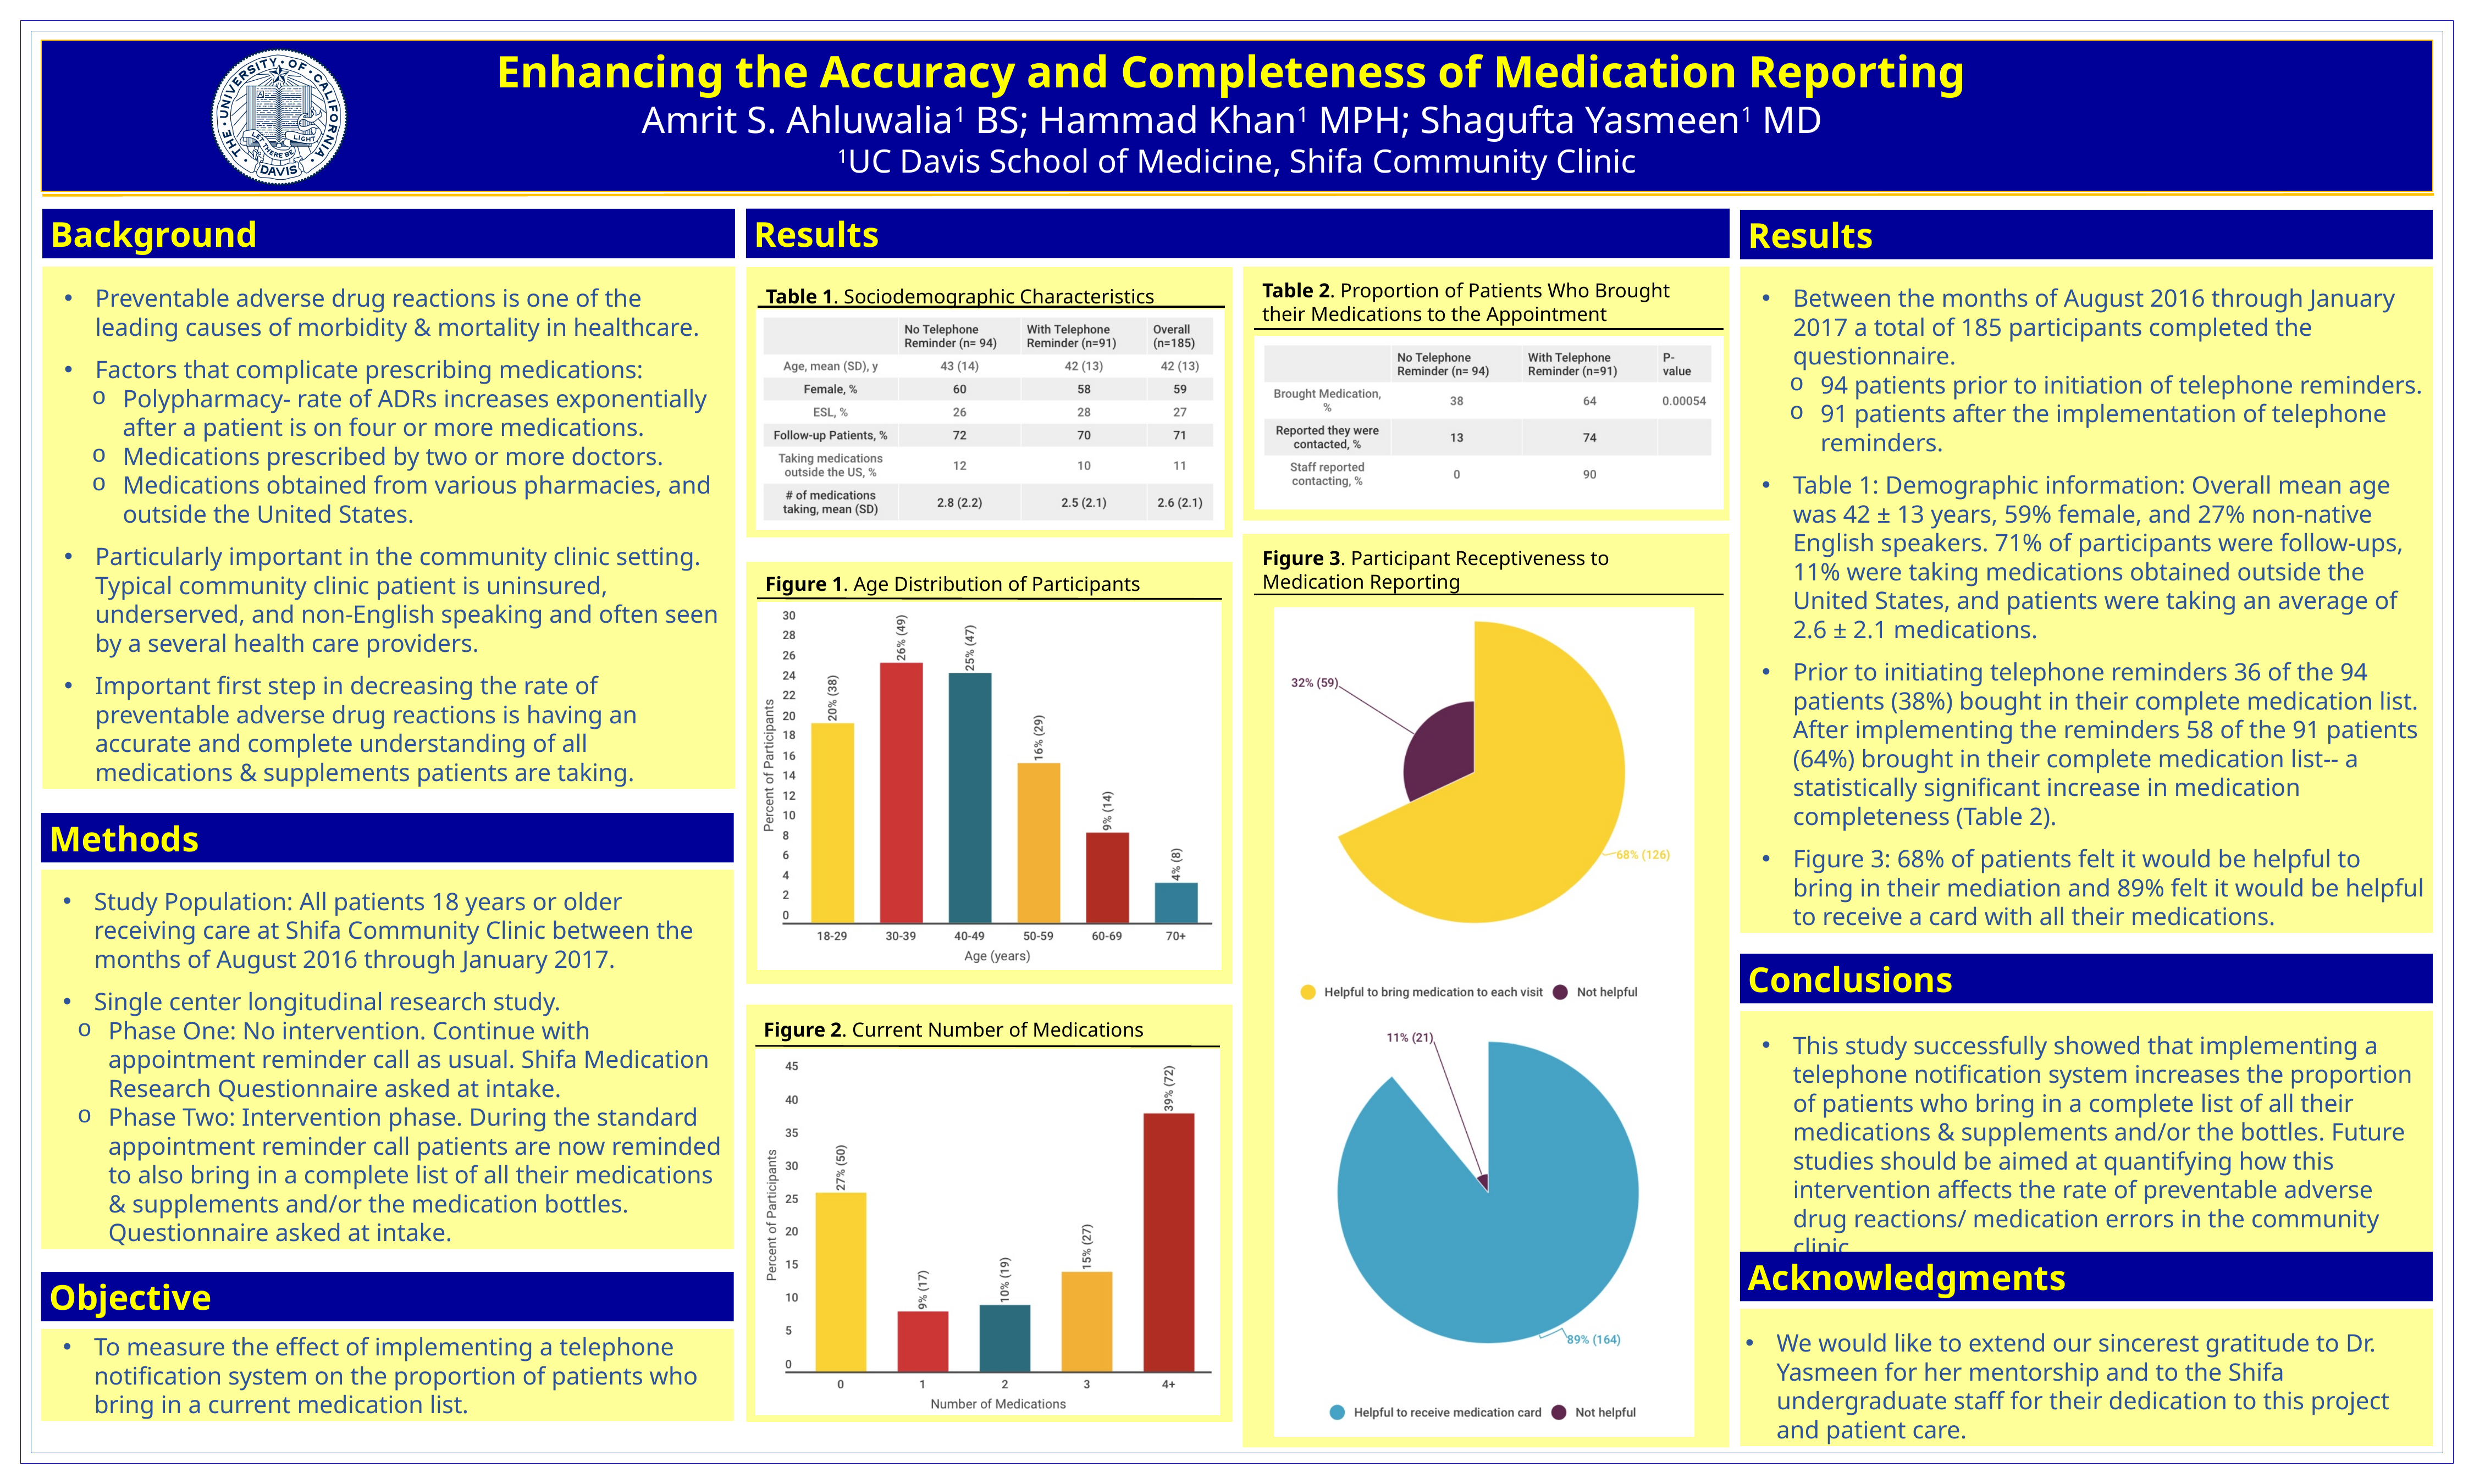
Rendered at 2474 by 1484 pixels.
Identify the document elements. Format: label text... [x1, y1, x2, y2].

text_box Results [1739, 209, 2433, 259]
picture [1273, 607, 1695, 1437]
text_box To measure the effect of implementing a telephone notification system on the proportion of patients who bring in a current medication list. [41, 1328, 734, 1421]
text_box Objective [41, 1272, 734, 1321]
text_box Methods [41, 813, 734, 863]
text_box Conclusions [1739, 954, 2433, 1004]
text_box Background [42, 208, 735, 258]
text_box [746, 562, 1233, 984]
text_box Acknowledgments [1739, 1252, 2433, 1302]
text_box We would like to extend our sincerest gratitude to Dr. Yasmeen for her mentorship and to the Shifa undergraduate staff for their dedication to this project and patient care. [1739, 1308, 2433, 1446]
text_box [31, 31, 2443, 1453]
text_box Figure 3. Participant Receptiveness to Medication Reporting [1254, 541, 1708, 594]
text_box Results [745, 208, 1730, 258]
text_box This study successfully showed that implementing a telephone notification system increases the proportion of patients who bring in a complete list of all their medications & supplements and/or the bottles. Future studies should be aimed at quantifying how this intervention affects the rate of preventable adverse drug reactions/ medication errors in the community clinic. [1739, 1011, 2433, 1252]
text_box Figure 3. Participant Receptiveness to Medication Reporting [1254, 595, 1708, 598]
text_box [746, 267, 1233, 538]
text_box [746, 1004, 1233, 1422]
text_box Between the months of August 2016 through January 2017 a total of 185 participants completed the questionnaire. 94 patients prior to initiation of telephone reminders. 91 patients after the implementation of telephone reminders. Table 1: Demographic information: Overall mean age was 42 ± 13 years, 59% female, and 27% non-native English speakers. 71% of participants were follow-ups, 11% were taking medications obtained outside the United States, and patients were taking an average of 2.6 ± 2.1 medications. Prior to initiating telephone reminders 36 of the 94 patients (38%) bought in their complete medication list. After implementing the reminders 58 of the 91 patients (64%) brought in their complete medication list-- a statistically significant increase in medication completeness (Table 2). Figure 3: 68% of patients felt it would be helpful to bring in their mediation and 89% felt it would be helpful to receive a card with all their medications. [1739, 267, 2433, 933]
text_box Enhancing the Accuracy and Completeness of Medication Reporting Amrit S. Ahluwalia1 BS; Hammad Khan1 MPH; Shagufta Yasmeen1 MD 1UC Davis School of Medicine, Shifa Community Clinic [41, 40, 2433, 192]
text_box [1243, 266, 1730, 521]
text_box [20, 20, 2454, 1464]
text_box Study Population: All patients 18 years or older receiving care at Shifa Community Clinic between the months of August 2016 through January 2017. Single center longitudinal research study. Phase One: No intervention. Continue with appointment reminder call as usual. Shifa Medication Research Questionnaire asked at intake. Phase Two: Intervention phase. During the standard appointment reminder call patients are now reminded to also bring in a complete list of all their medications & supplements and/or the medication bottles. Questionnaire asked at intake. [41, 870, 734, 1249]
picture [205, 42, 354, 191]
text_box Preventable adverse drug reactions is one of the leading causes of morbidity & mortality in healthcare. Factors that complicate prescribing medications: Polypharmacy- rate of ADRs increases exponentially after a patient is on four or more medications. Medications prescribed by two or more doctors. Medications obtained from various pharmacies, and outside the United States. Particularly important in the community clinic setting. Typical community clinic patient is uninsured, underserved, and non-English speaking and often seen by a several health care providers. Important first step in decreasing the rate of preventable adverse drug reactions is having an accurate and complete understanding of all medications & supplements patients are taking. [42, 266, 735, 789]
